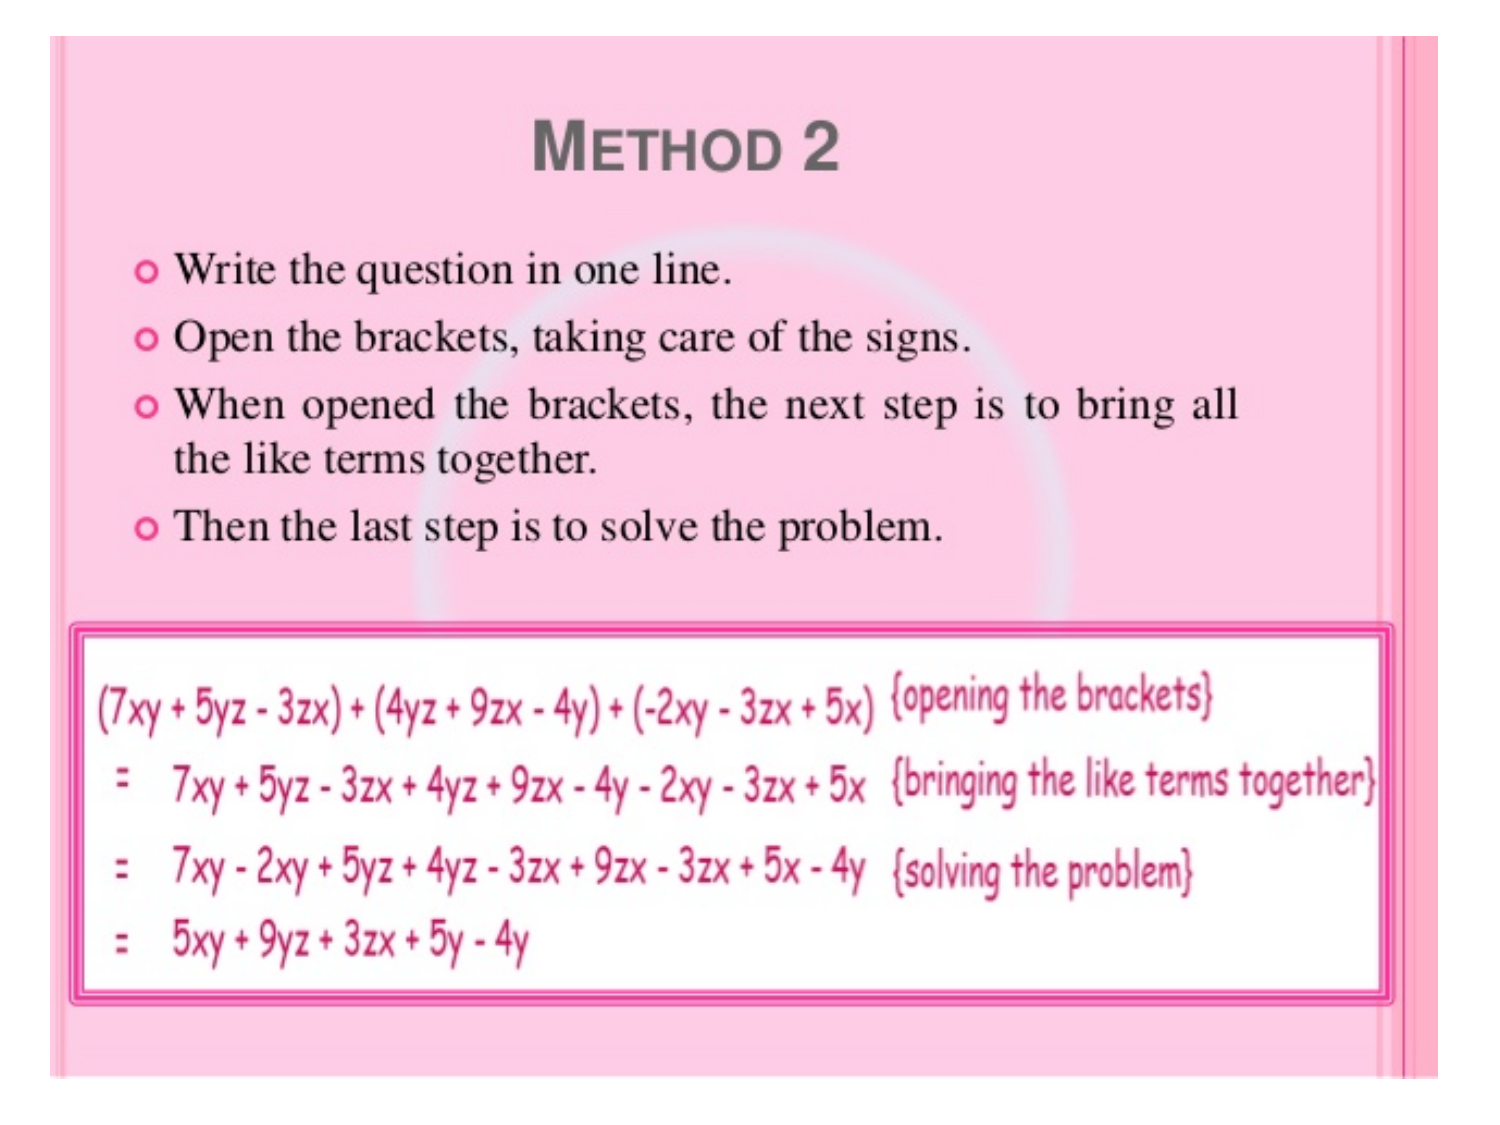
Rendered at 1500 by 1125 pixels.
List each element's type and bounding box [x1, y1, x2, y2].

picture [49, 36, 1438, 1079]
